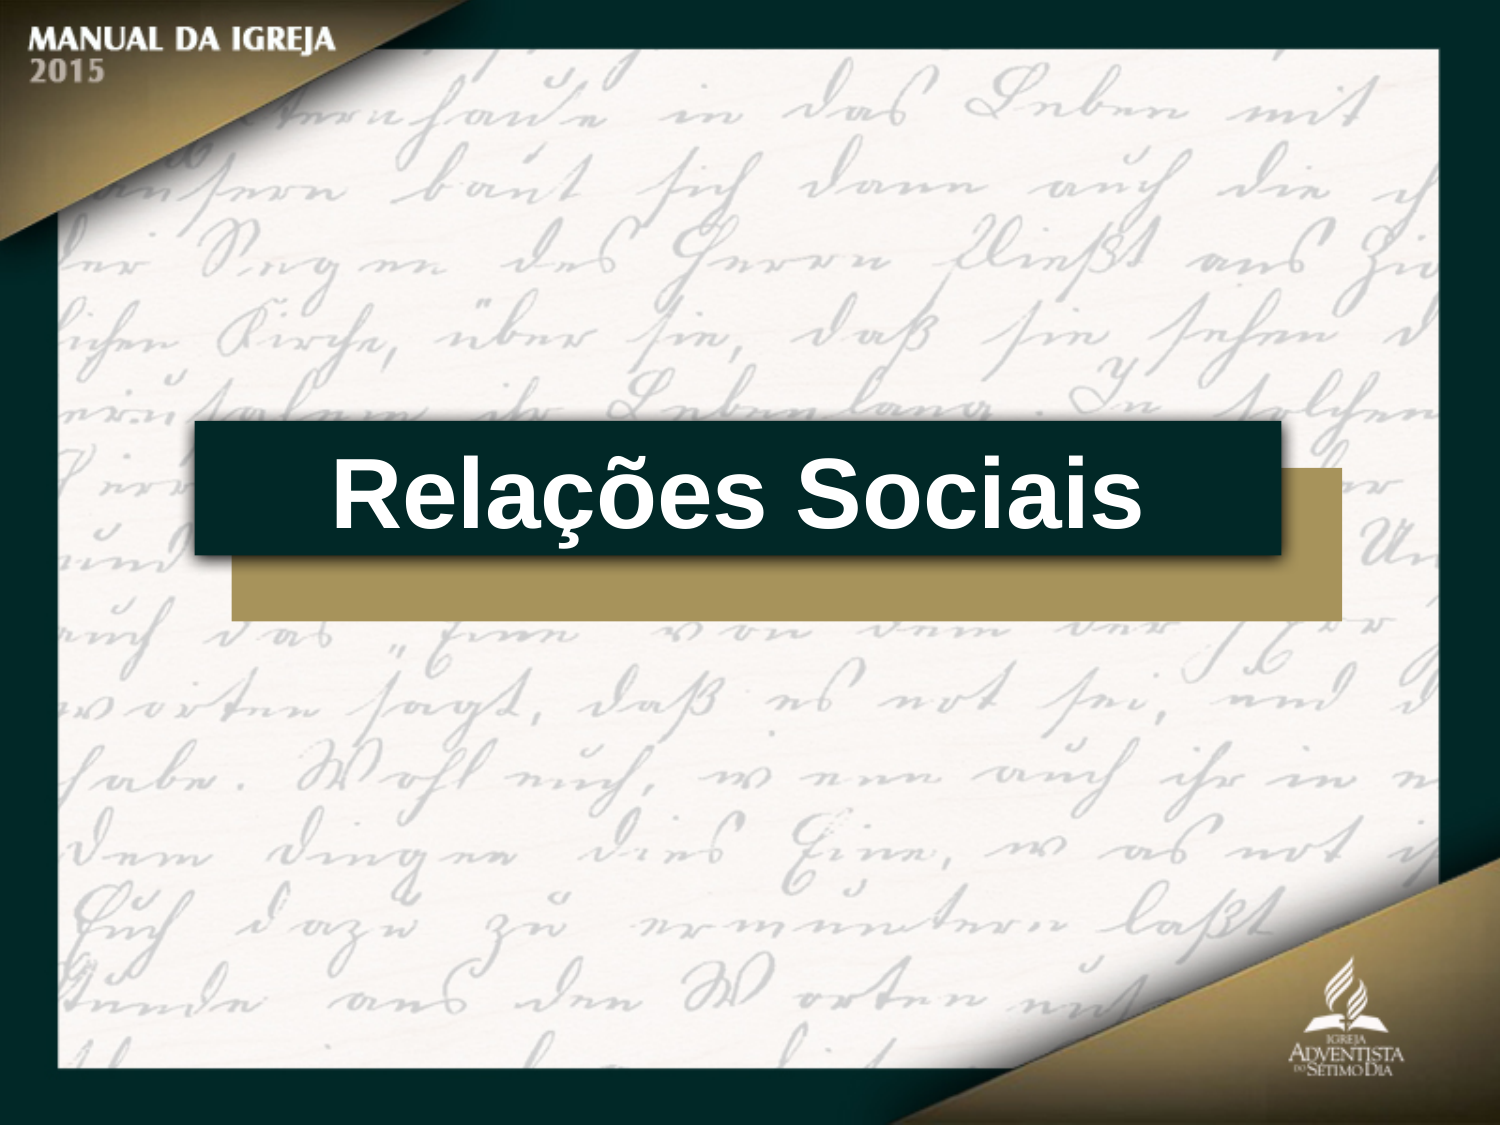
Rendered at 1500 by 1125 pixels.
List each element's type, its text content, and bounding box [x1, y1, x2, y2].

text_box Relações Sociais [194, 420, 1282, 556]
text_box [230, 466, 1344, 624]
picture [0, 0, 1500, 1125]
